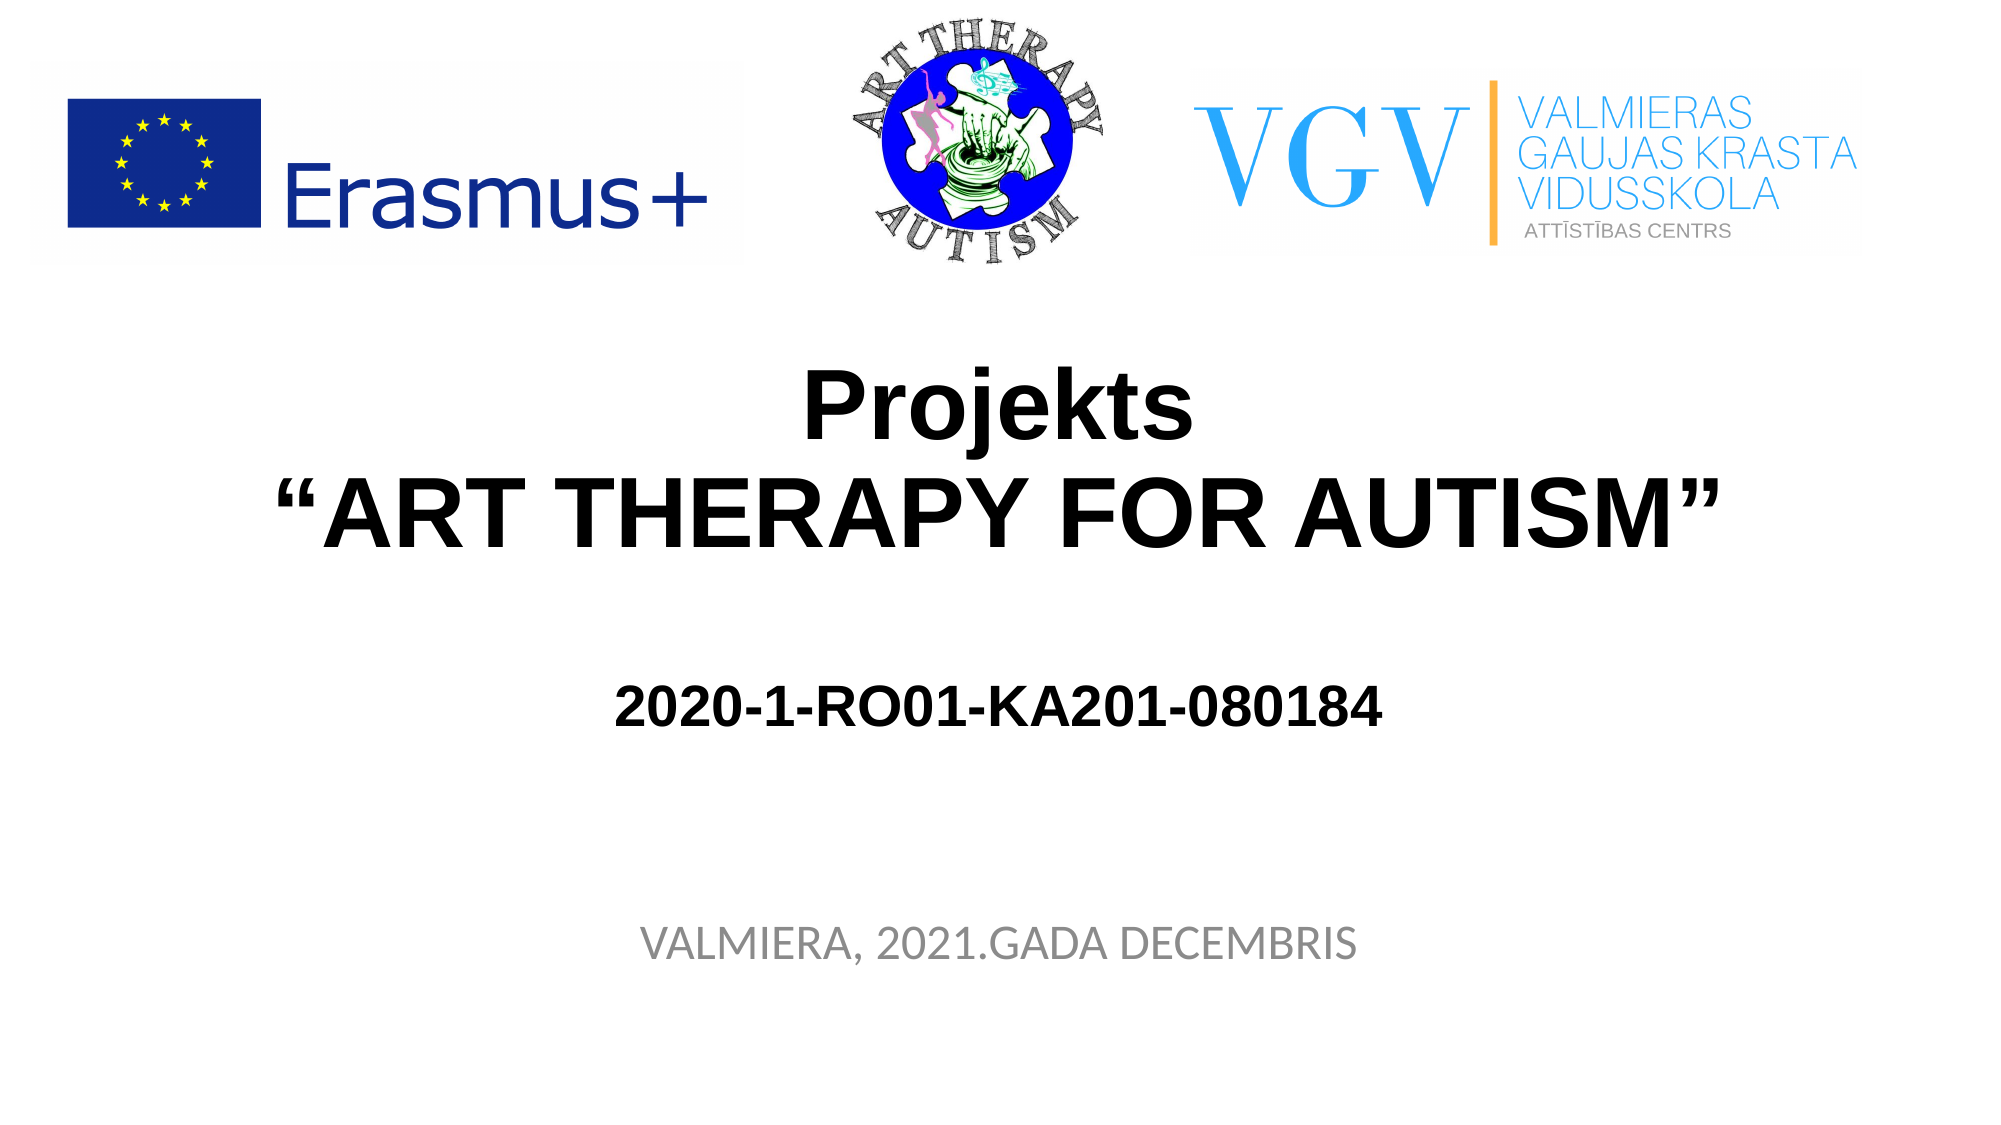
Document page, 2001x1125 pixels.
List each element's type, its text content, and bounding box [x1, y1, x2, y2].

picture [30, 61, 744, 265]
picture [851, 13, 1103, 265]
title Projekts “ART THERAPY FOR AUTISM” 2020-1-RO01-KA201-080184 [136, 310, 1862, 752]
list VALMIERA, 2021.GADA DECEMBRIS [136, 752, 1862, 999]
picture [1190, 68, 1862, 257]
